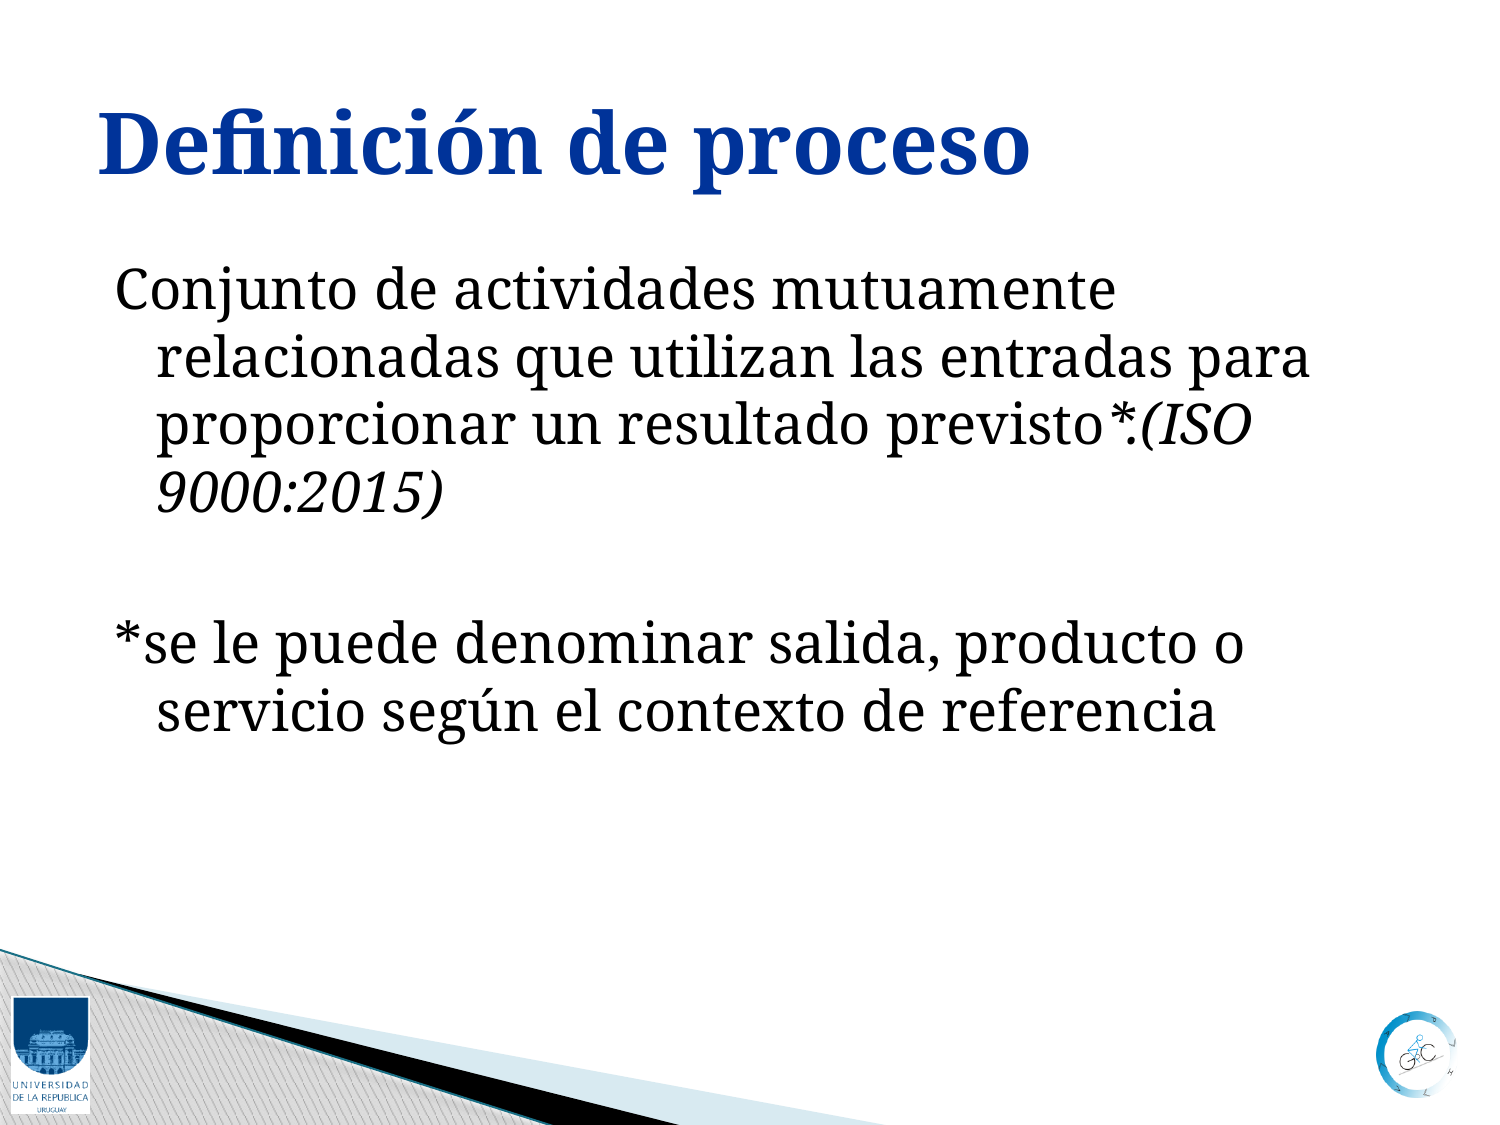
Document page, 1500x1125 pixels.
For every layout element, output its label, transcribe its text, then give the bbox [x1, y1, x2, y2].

picture [11, 996, 90, 1114]
picture [1376, 1011, 1458, 1098]
list Conjunto de actividades mutuamente relacionadas que utilizan las entradas para proporcionar un resultado previsto*.(ISO 9000:2015) *se le puede denominar salida, producto o servicio según el contexto de referencia [82, 246, 1432, 989]
title Definición de proceso [82, 46, 1432, 235]
